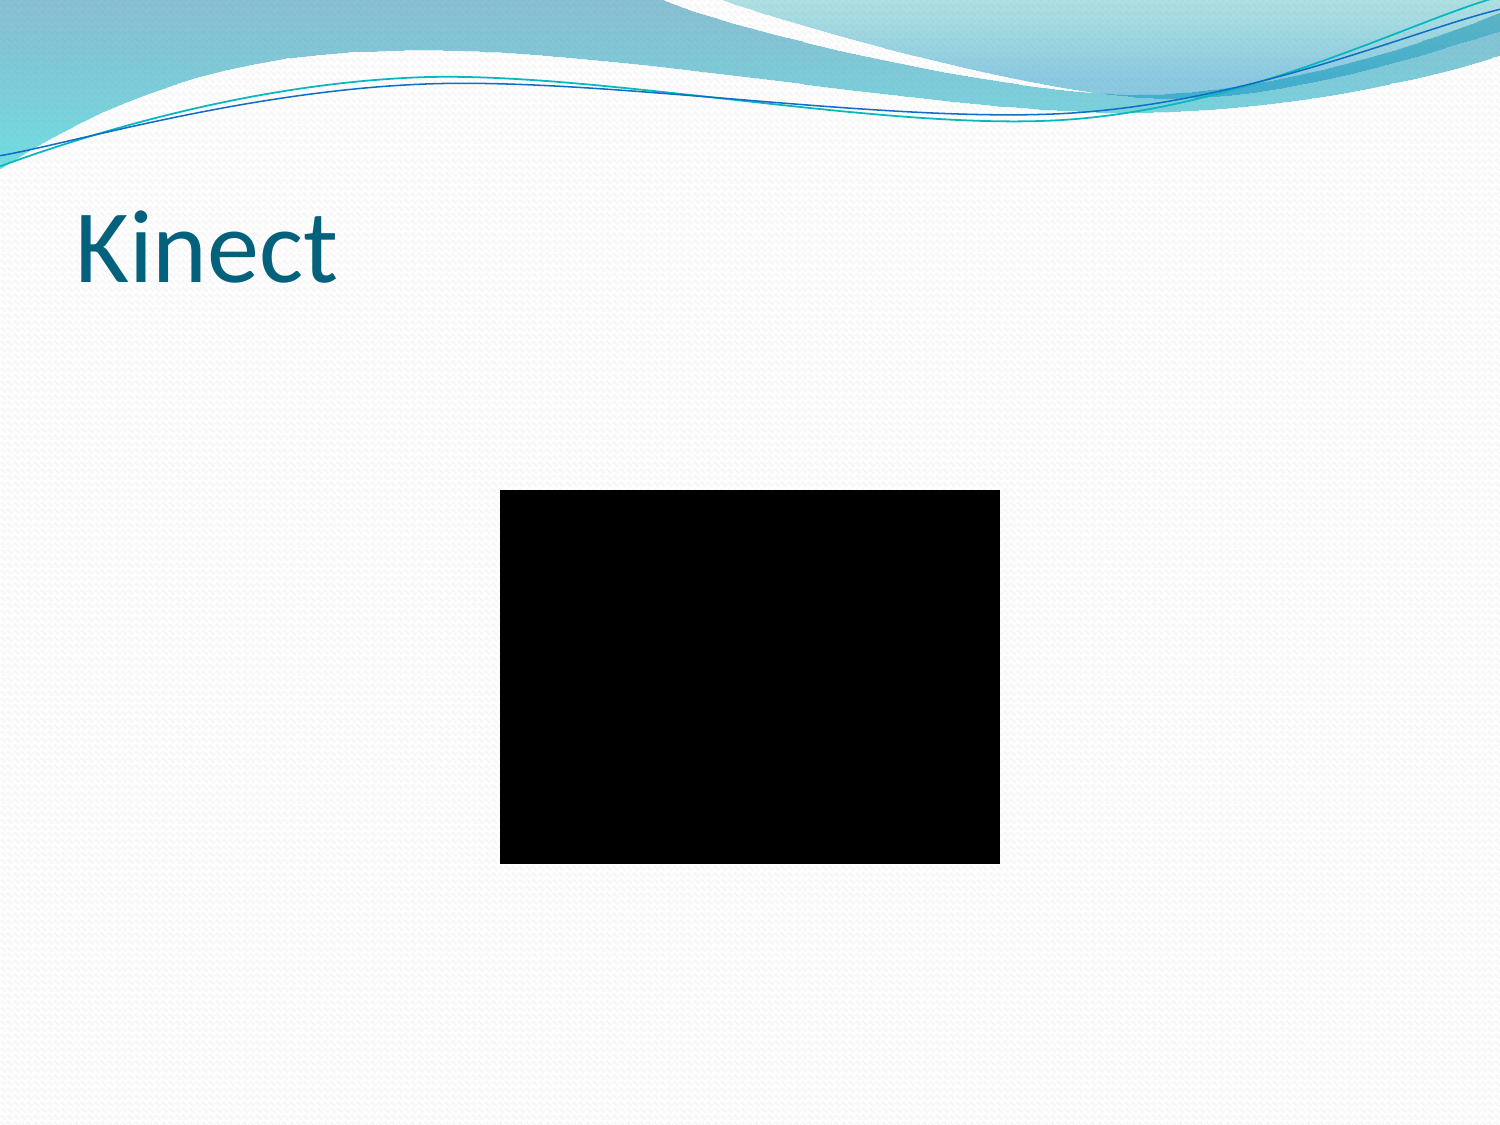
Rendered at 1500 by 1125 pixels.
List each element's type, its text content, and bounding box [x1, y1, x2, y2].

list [499, 489, 1001, 866]
title Kinect [75, 115, 1425, 303]
